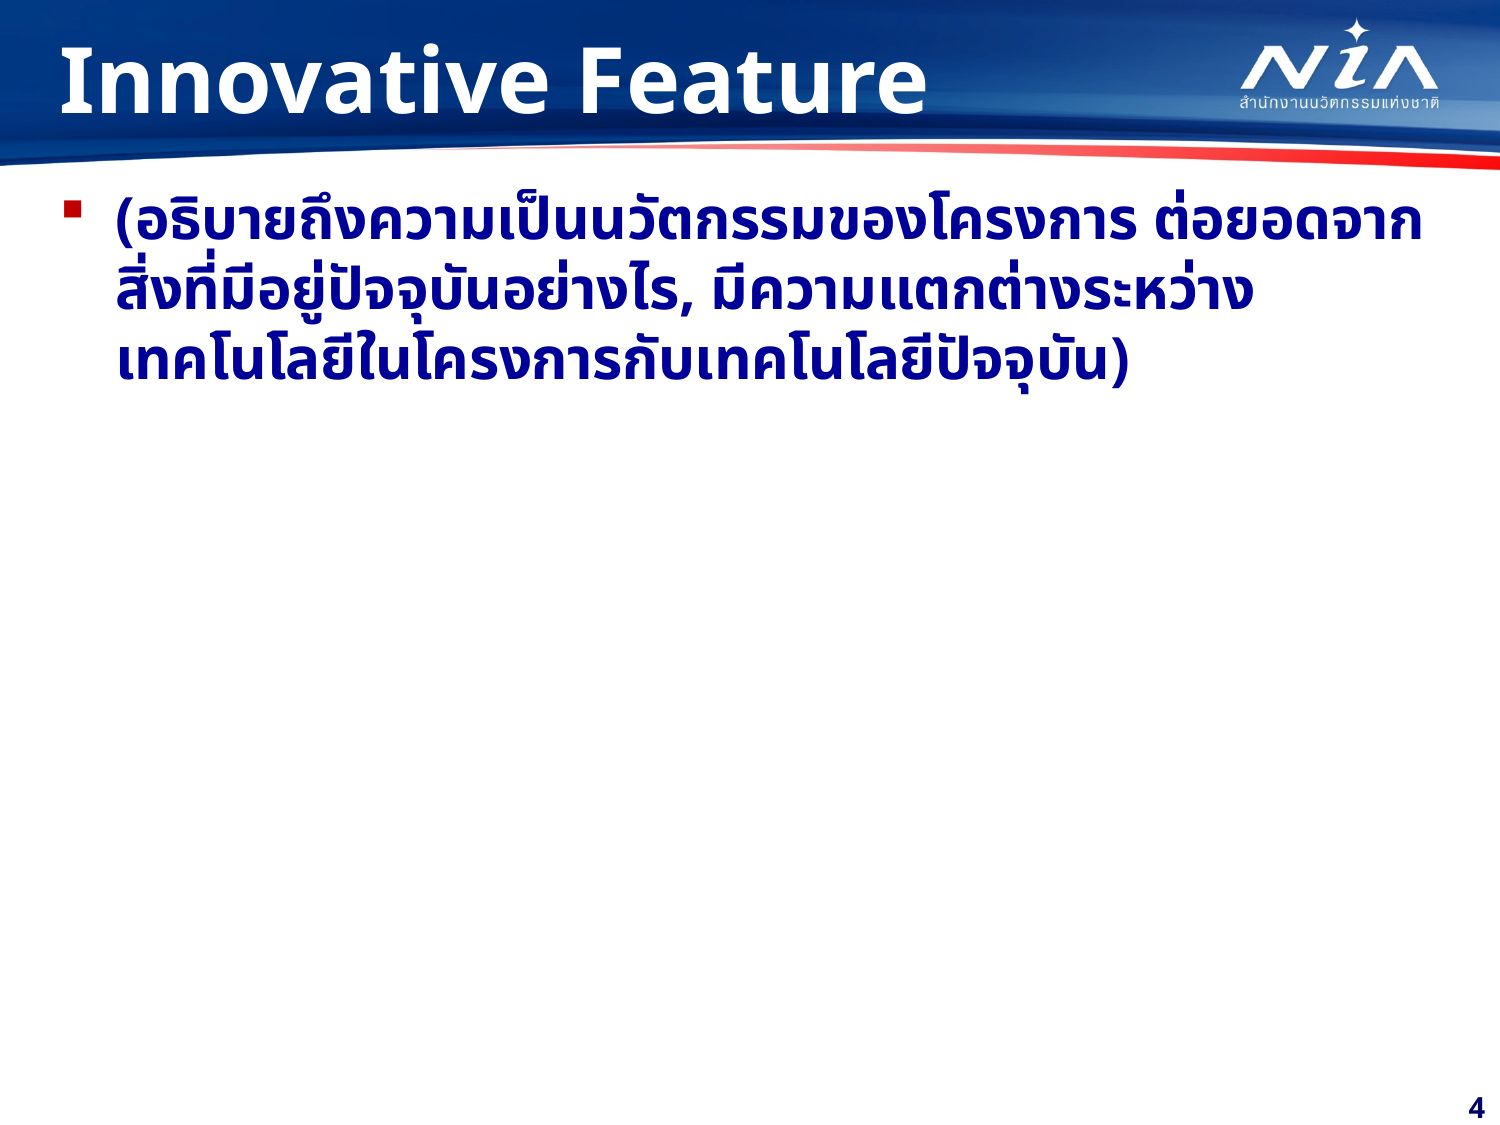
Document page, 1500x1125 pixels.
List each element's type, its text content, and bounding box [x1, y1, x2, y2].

text_box (อธิบายถึงความเป็นนวัตกรรมของโครงการ ต่อยอดจากสิ่งที่มีอยู่ปัจจุบันอย่างไร, มีความแตกต่างระหว่างเทคโนโลยีในโครงการกับเทคโนโลยีปัจจุบัน) [44, 186, 1459, 1083]
picture [0, 0, 1500, 179]
